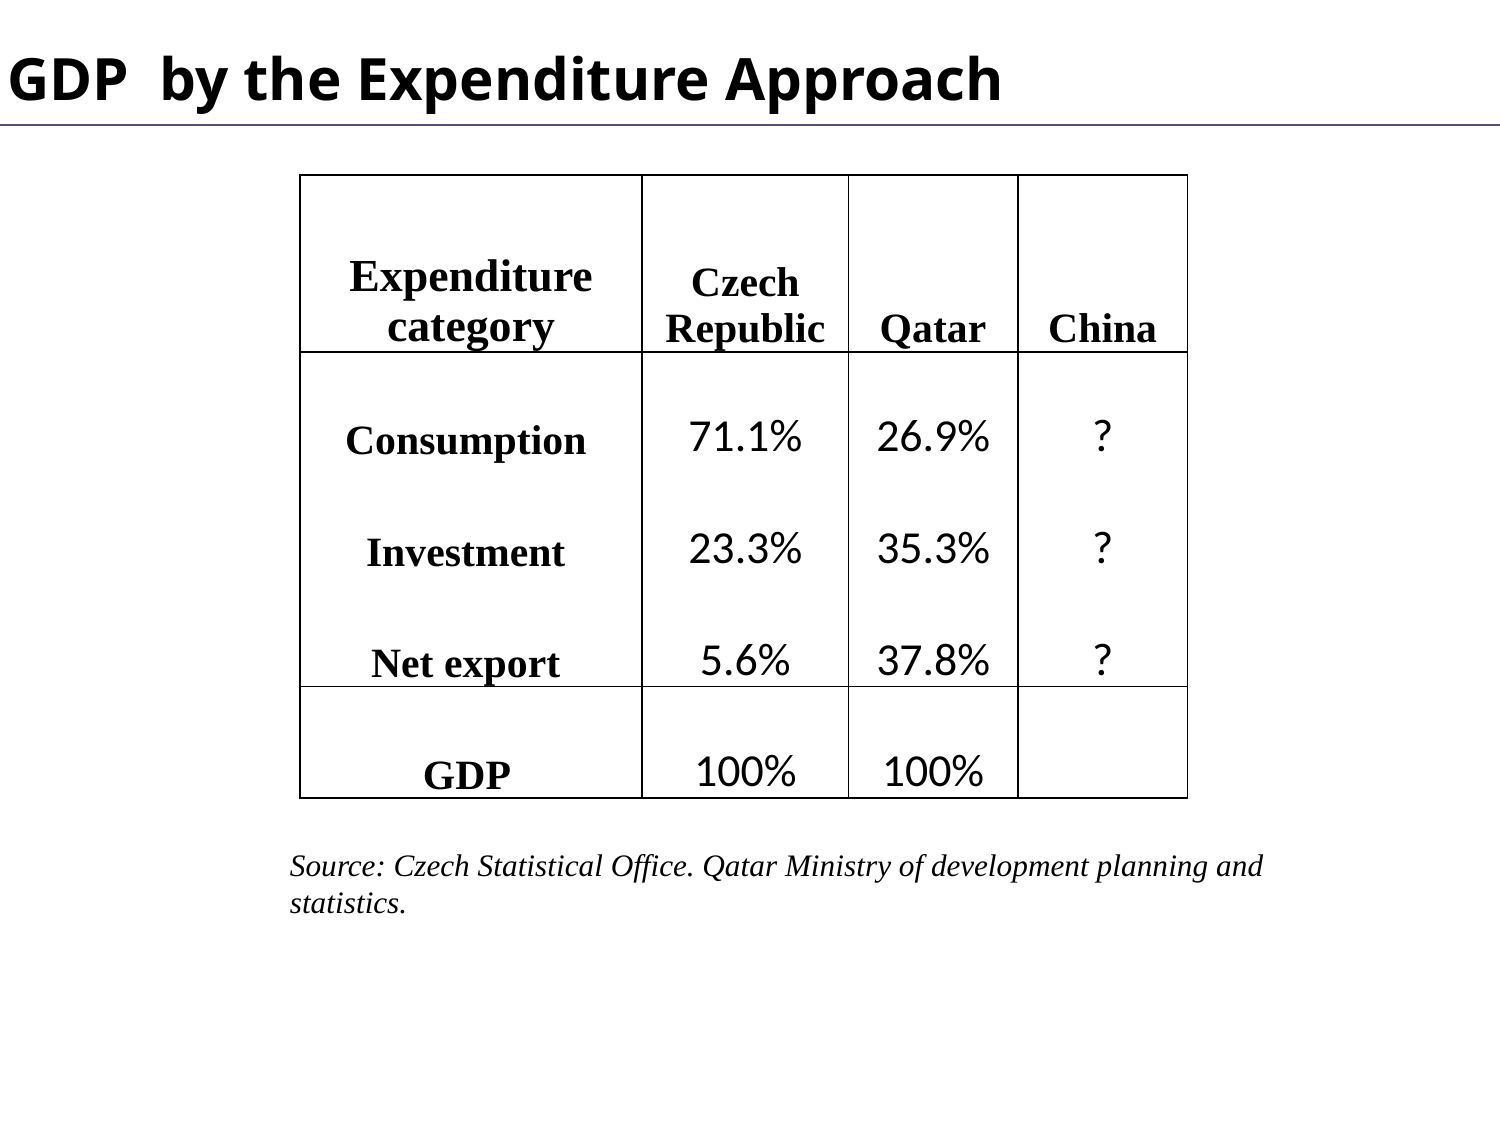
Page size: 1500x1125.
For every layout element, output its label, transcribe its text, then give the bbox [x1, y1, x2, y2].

table_cell 100% [643, 687, 848, 797]
table_cell [1019, 687, 1187, 797]
table_cell Consumption [301, 353, 641, 463]
table_cell 23.3% [643, 463, 848, 575]
table_header Czech Republic [643, 176, 848, 351]
table_cell 26.9% [849, 353, 1017, 463]
table_cell ? [1019, 463, 1187, 575]
table_cell ? [1019, 575, 1187, 686]
table_cell 71.1% [643, 353, 848, 463]
table_header Qatar [849, 176, 1017, 351]
table_cell GDP [301, 687, 641, 797]
table_cell 100% [849, 687, 1017, 797]
table_header China [1019, 176, 1187, 351]
table_cell 37.8% [849, 575, 1017, 686]
table_cell Net export [301, 575, 641, 686]
table_cell 35.3% [849, 463, 1017, 575]
table_header Expenditure category [301, 176, 641, 351]
table_cell Investment [301, 463, 641, 575]
text_box Source: Czech Statistical Office. Qatar Ministry of development planning and statistics. [274, 837, 1325, 928]
text_box GDP by the Expenditure Approach [0, 0, 1020, 120]
table_cell 5.6% [643, 575, 848, 686]
table_cell ? [1019, 353, 1187, 463]
